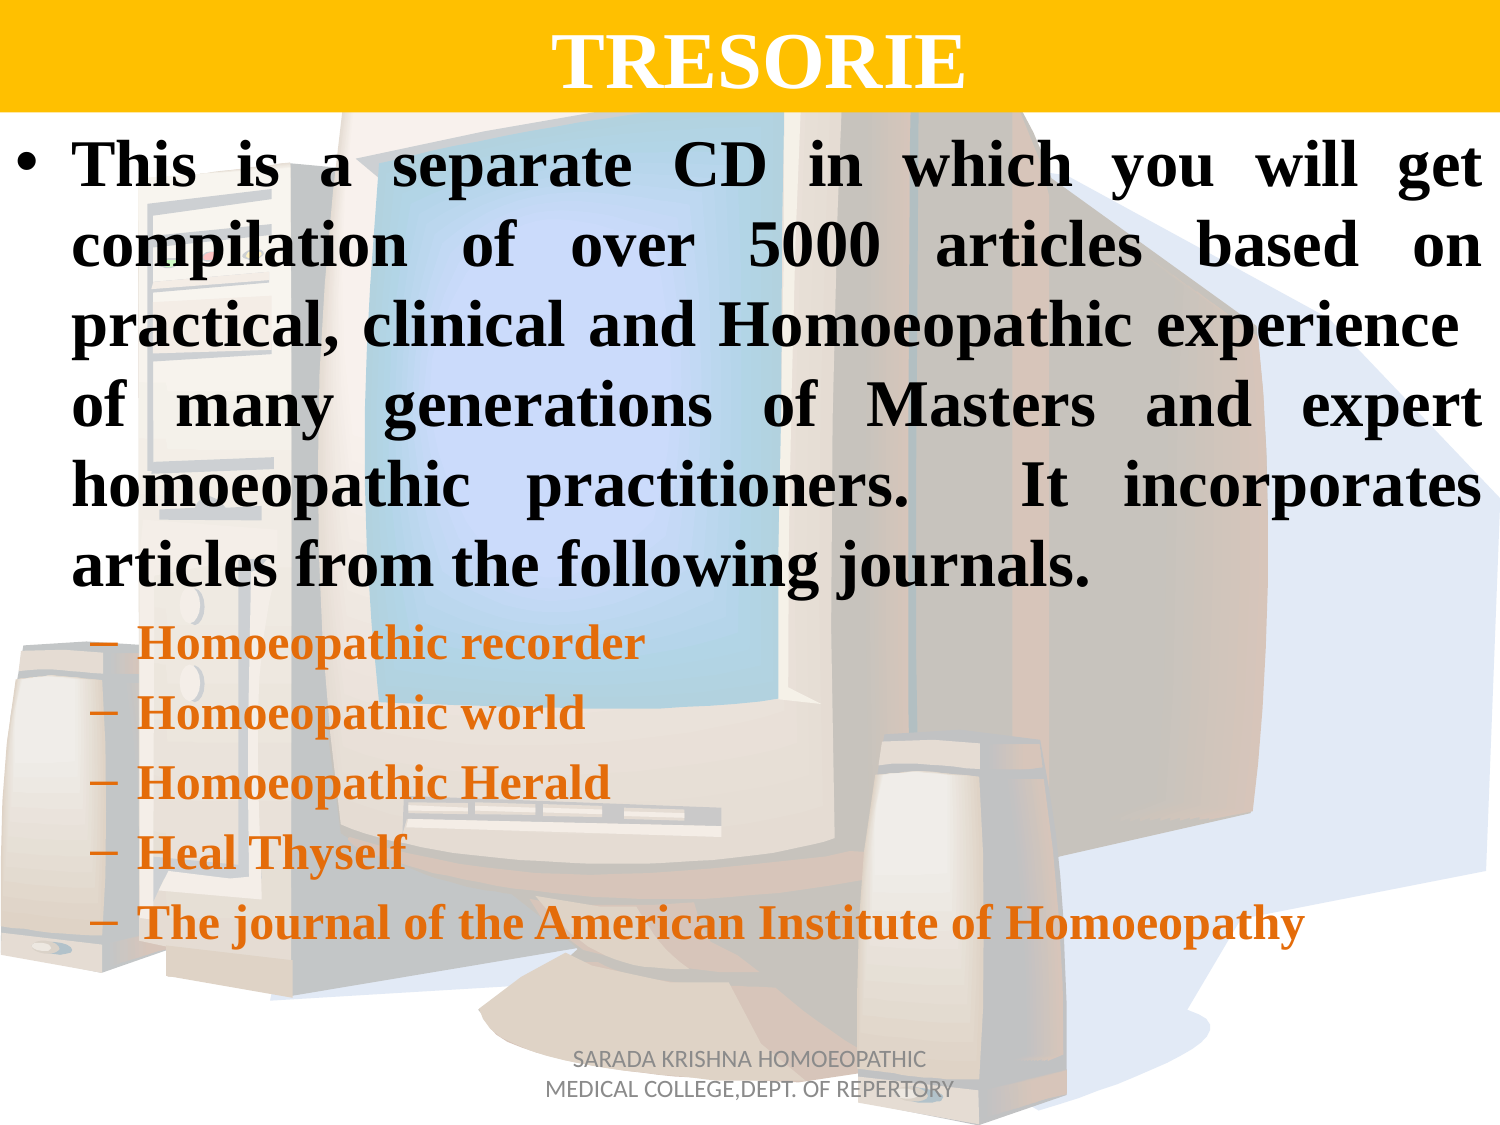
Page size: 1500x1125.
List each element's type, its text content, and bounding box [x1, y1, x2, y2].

list This is a separate CD in which you will get compilation of over 5000 articles based on practical, clinical and Homoeopathic experience of many generations of Masters and expert homoeopathic practitioners. It incorporates articles from the following journals. Homoeopathic recorder Homoeopathic world Homoeopathic Herald Heal Thyself The journal of the American Institute of Homoeopathy [0, 112, 1500, 1125]
title TRESORIE [0, 0, 1500, 112]
footer SARADA KRISHNA HOMOEOPATHIC MEDICAL COLLEGE,DEPT. OF REPERTORY [512, 1042, 988, 1103]
